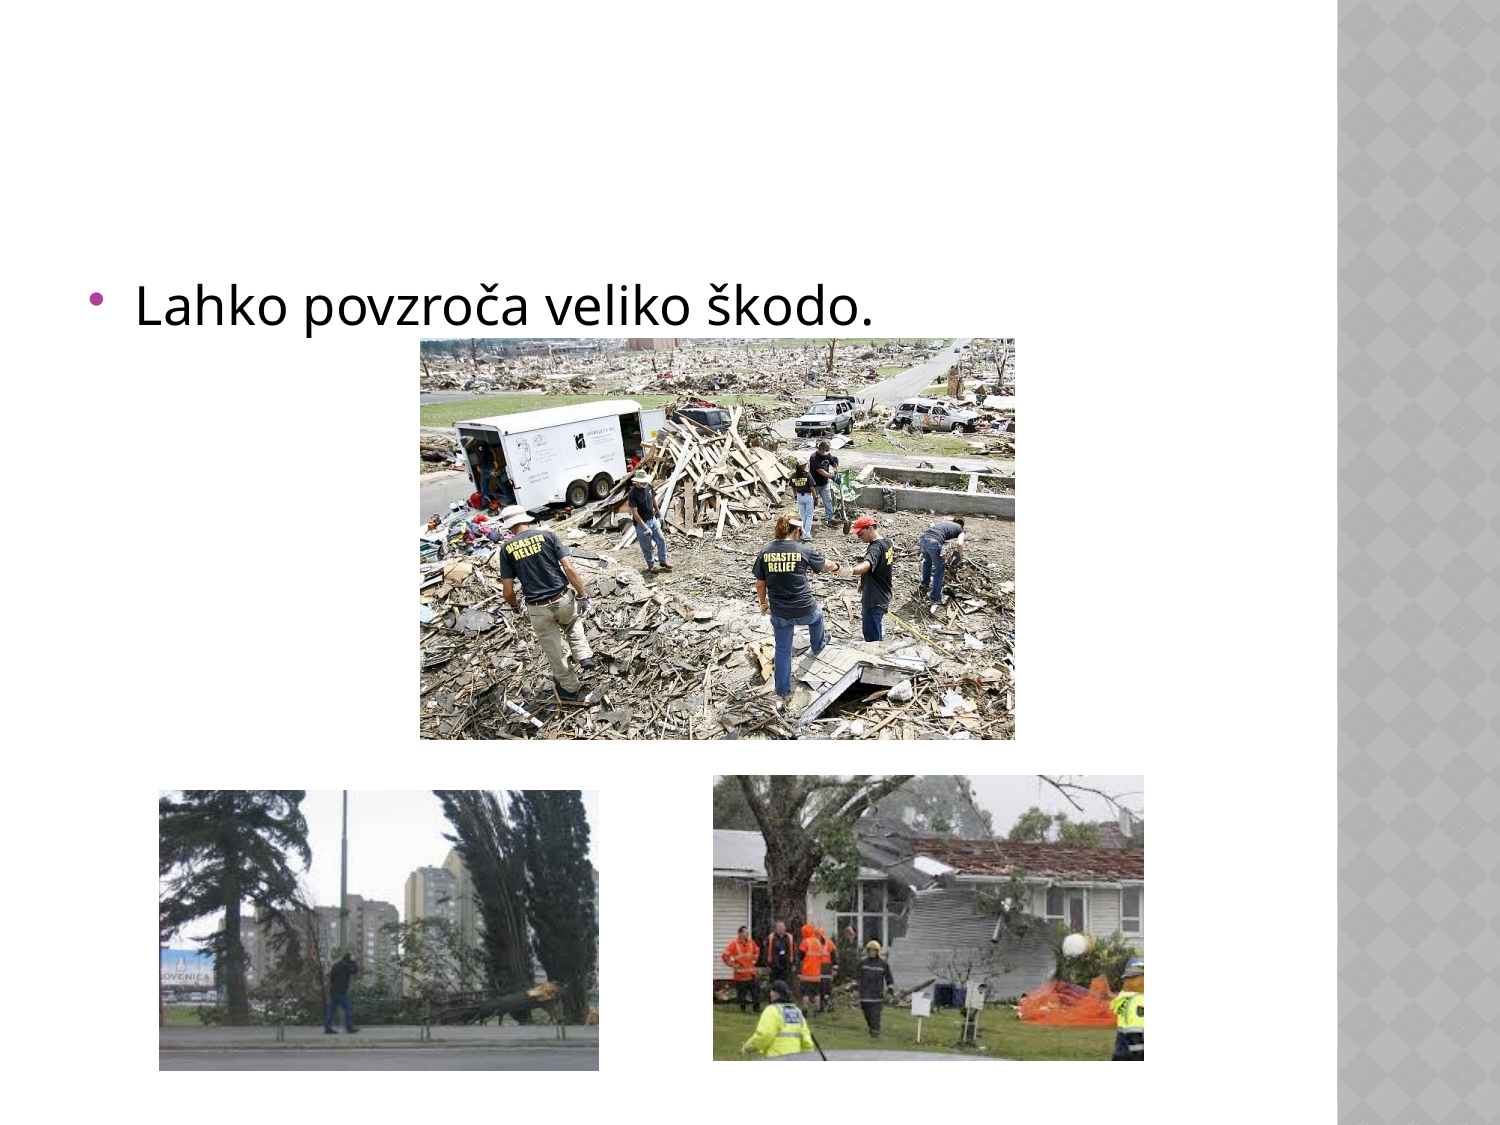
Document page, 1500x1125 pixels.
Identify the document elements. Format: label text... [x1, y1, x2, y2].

picture [158, 790, 599, 1071]
picture [713, 774, 1144, 1062]
list Lahko povzroča veliko škodo. [75, 264, 1263, 1059]
picture [420, 337, 1015, 740]
